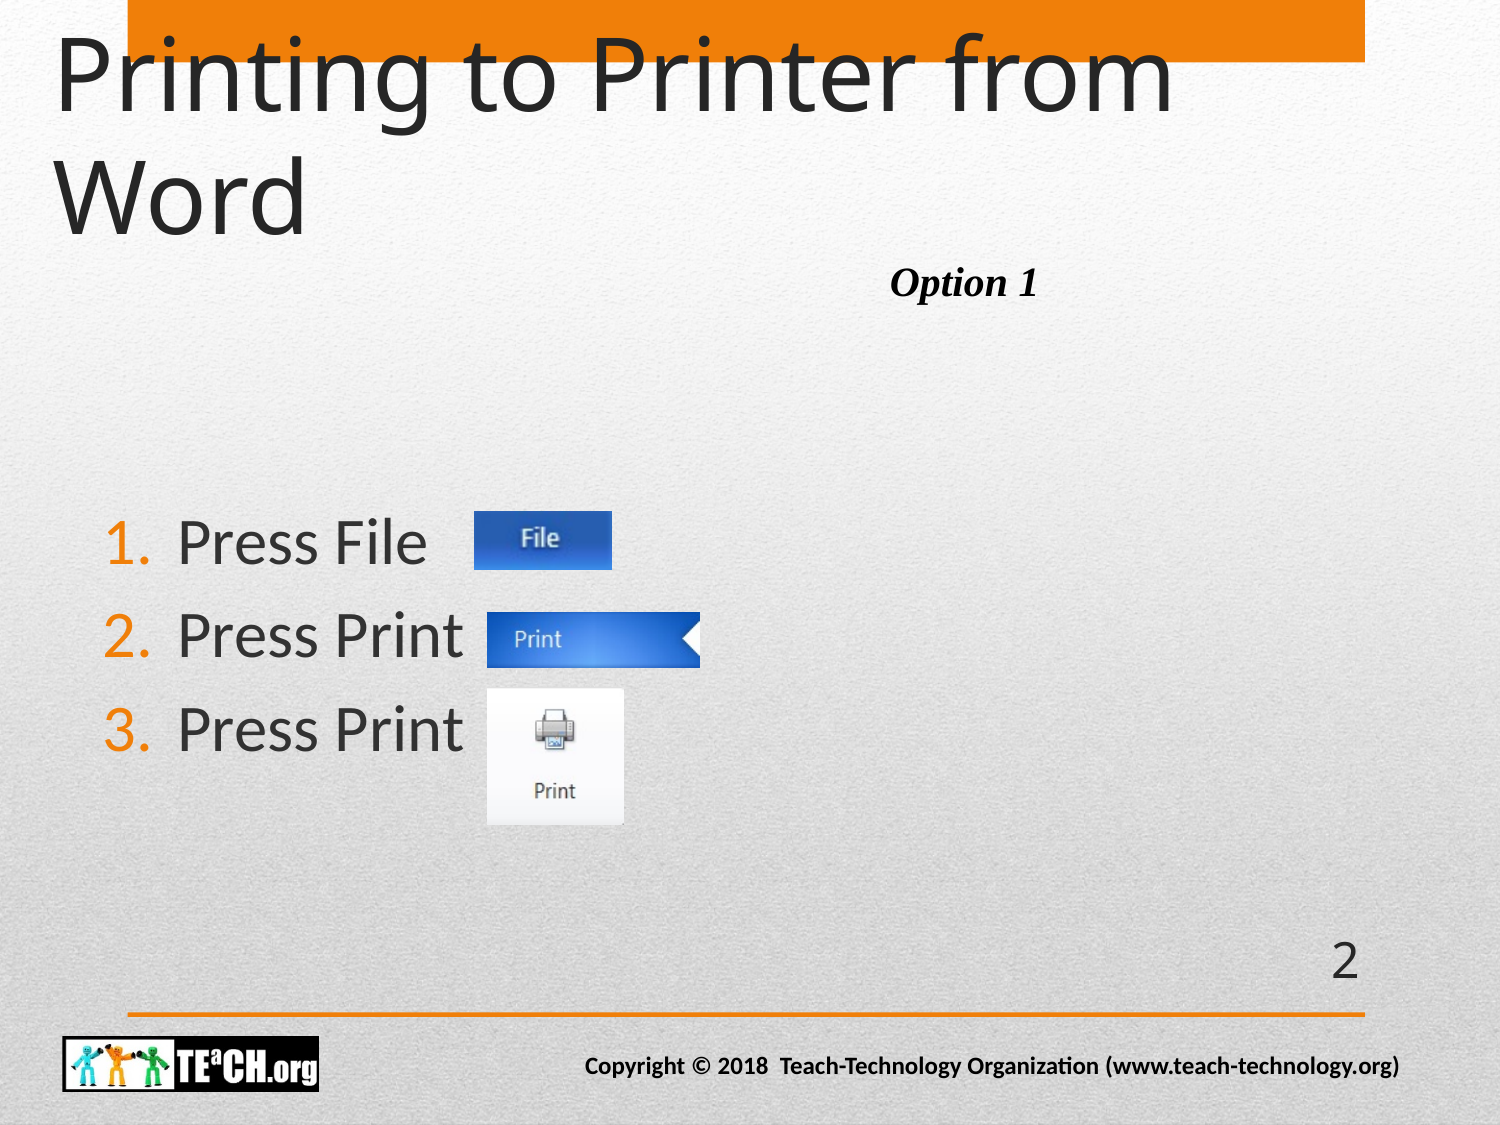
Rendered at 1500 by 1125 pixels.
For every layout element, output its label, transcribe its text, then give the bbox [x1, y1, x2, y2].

slide_number 2 [1250, 933, 1375, 993]
title Printing to Printer from Word [37, 0, 1425, 263]
list Press File Press Print Press Print [87, 312, 1325, 950]
picture [486, 611, 701, 668]
picture [62, 1036, 319, 1092]
picture [474, 510, 612, 571]
picture [486, 686, 625, 826]
text_box Option 1 [875, 247, 1275, 312]
